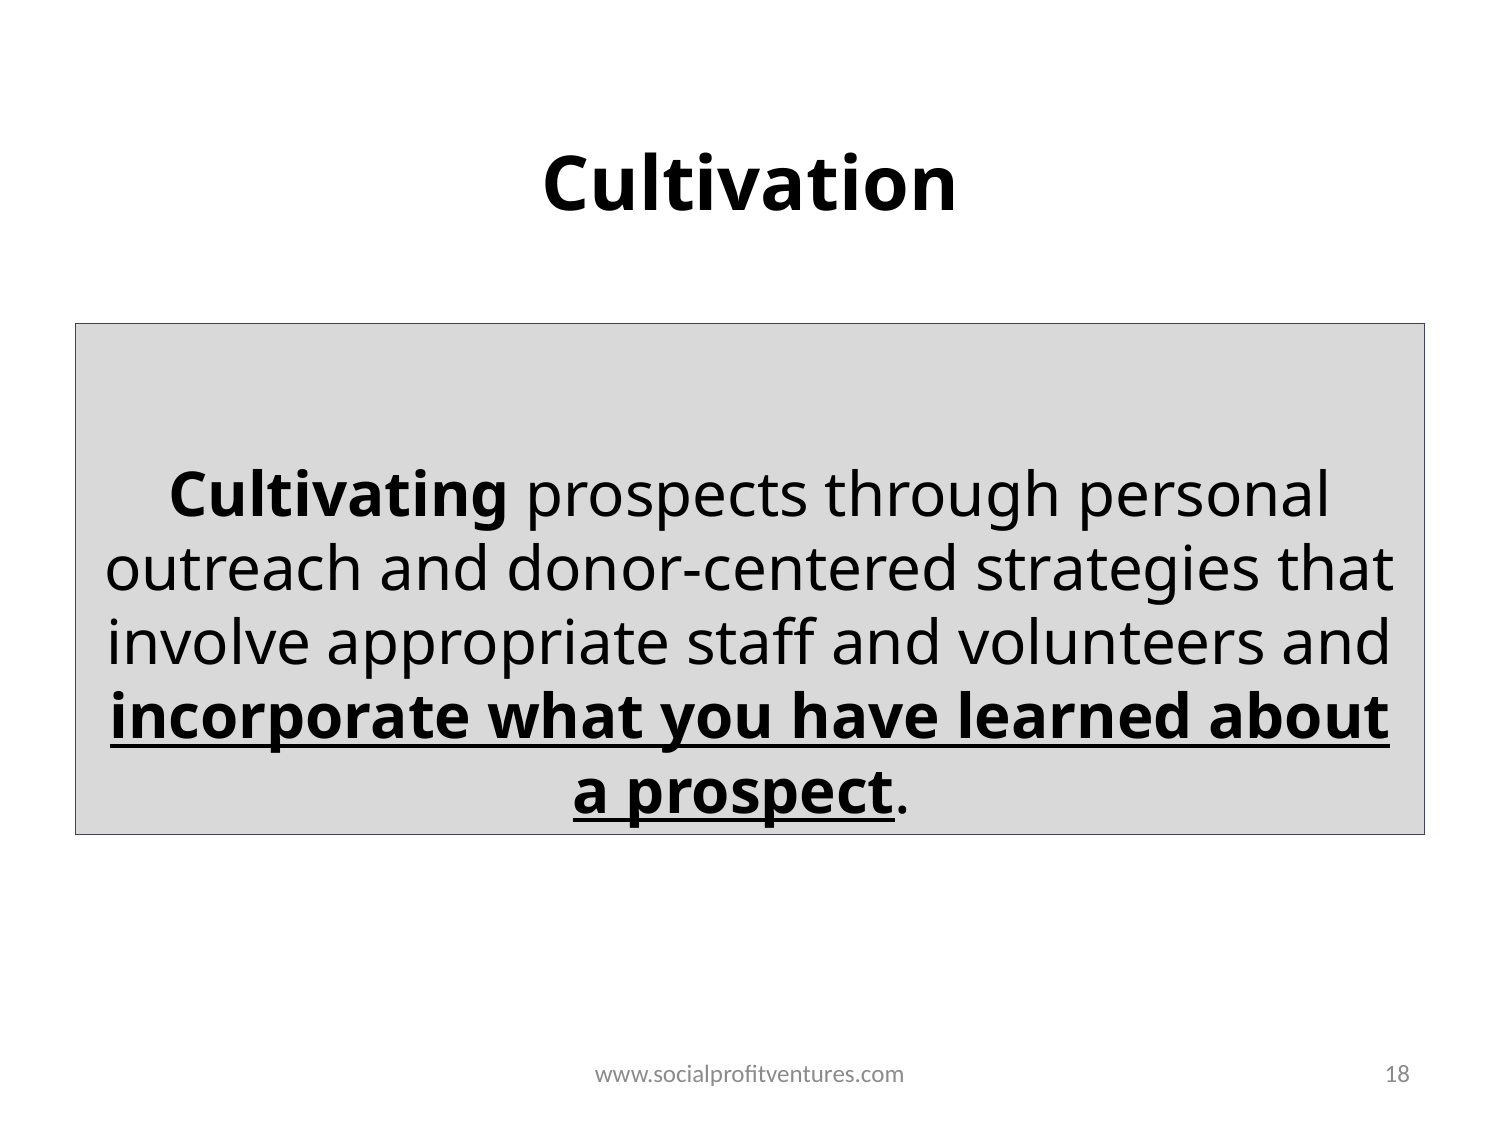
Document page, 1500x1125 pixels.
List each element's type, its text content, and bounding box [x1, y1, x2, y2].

slide_number 18 [1074, 1042, 1425, 1103]
title Cultivation [75, 45, 1425, 233]
list Cultivating prospects through personal outreach and donor-centered strategies that involve appropriate staff and volunteers and incorporate what you have learned about a prospect. [75, 323, 1425, 835]
footer www.socialprofitventures.com [512, 1042, 988, 1103]
